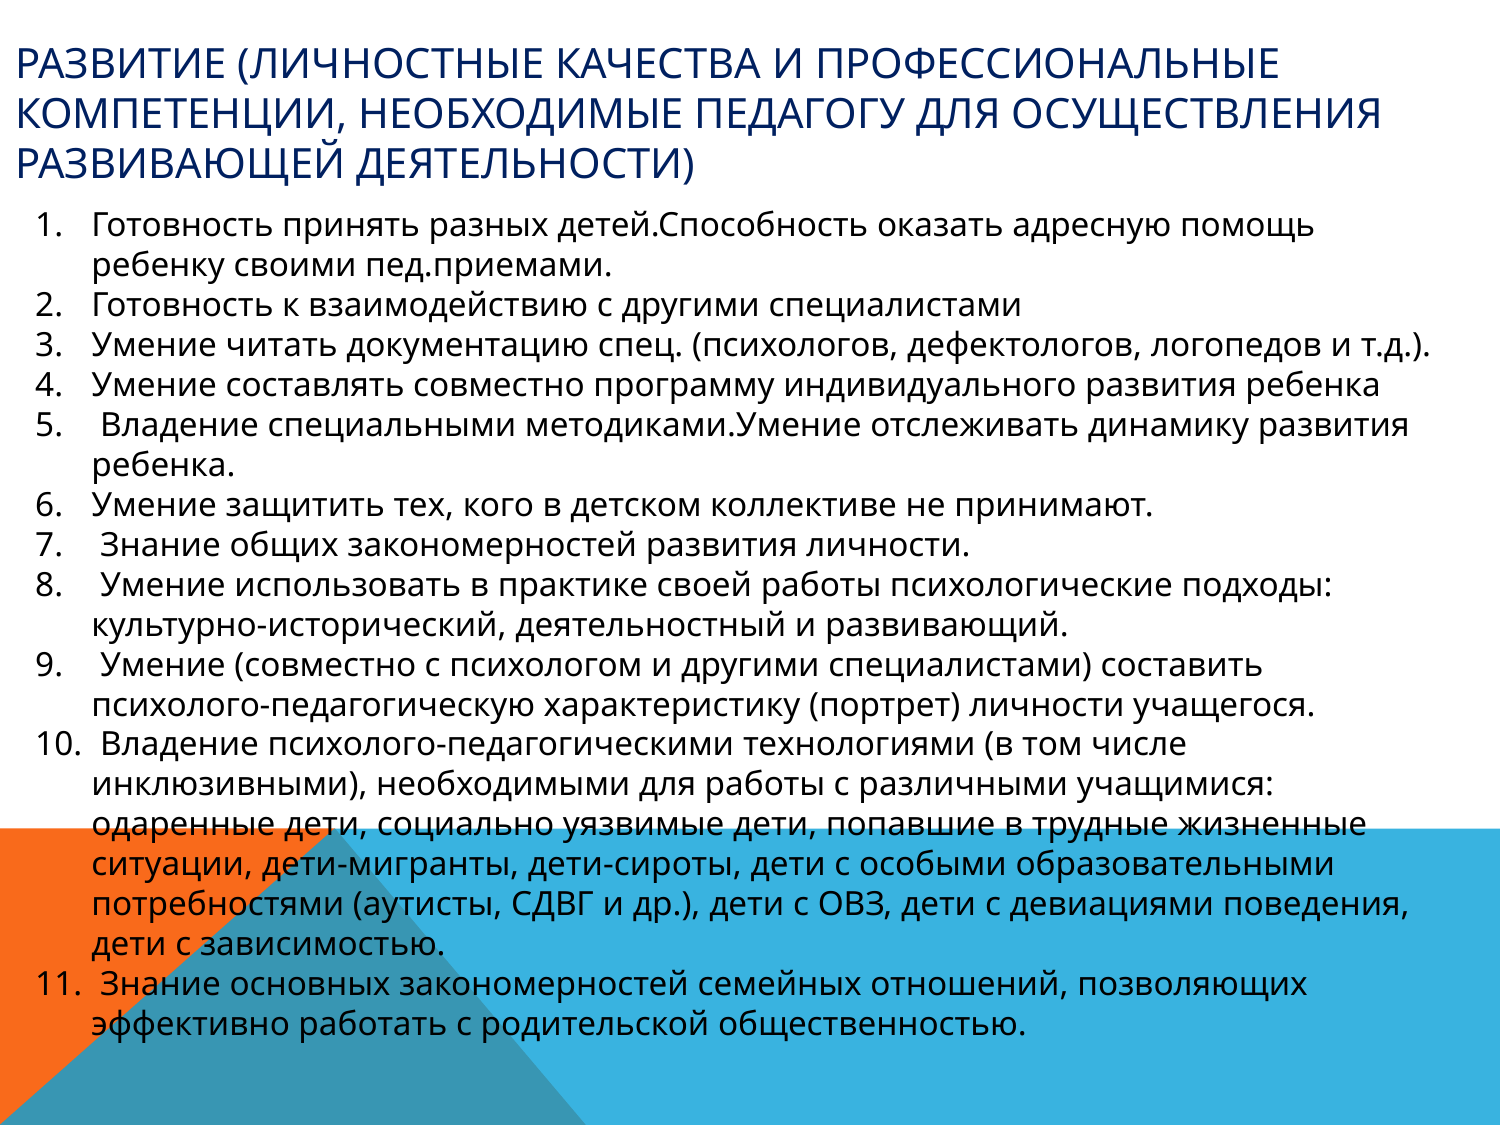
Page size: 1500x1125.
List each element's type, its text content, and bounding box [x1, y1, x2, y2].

text_box Готовность принять разных детей.Способность оказать адресную помощь ребенку своими пед.приемами. Готовность к взаимодействию с другими специалистами Умение читать документацию спец. (психологов, дефектологов, логопедов и т.д.). Умение составлять совместно программу индивидуального развития ребенка Владение специальными методиками.Умение отслеживать динамику развития ребенка. Умение защитить тех, кого в детском коллективе не принимают. Знание общих закономерностей развития личности. Умение использовать в практике своей работы психологические подходы: культурно-исторический, деятельностный и развивающий. Умение (совместно с психологом и другими специалистами) составить психолого-педагогическую характеристику (портрет) личности учащегося. Владение психолого-педагогическими технологиями (в том числе инклюзивными), необходимыми для работы с различными учащимися: одаренные дети, социально уязвимые дети, попавшие в трудные жизненные ситуации, дети-мигранты, дети-сироты, дети с особыми образовательными потребностями (аутисты, СДВГ и др.), дети с ОВЗ, дети с девиациями поведения, дети с зависимостью. Знание основных закономерностей семейных отношений, позволяющих эффективно работать с родительской общественностью. [20, 196, 1462, 1050]
title развитие (Личностные качества и профессиональные компетенции, необходимые педагогу для осуществления развивающей деятельности) [0, 101, 1500, 192]
